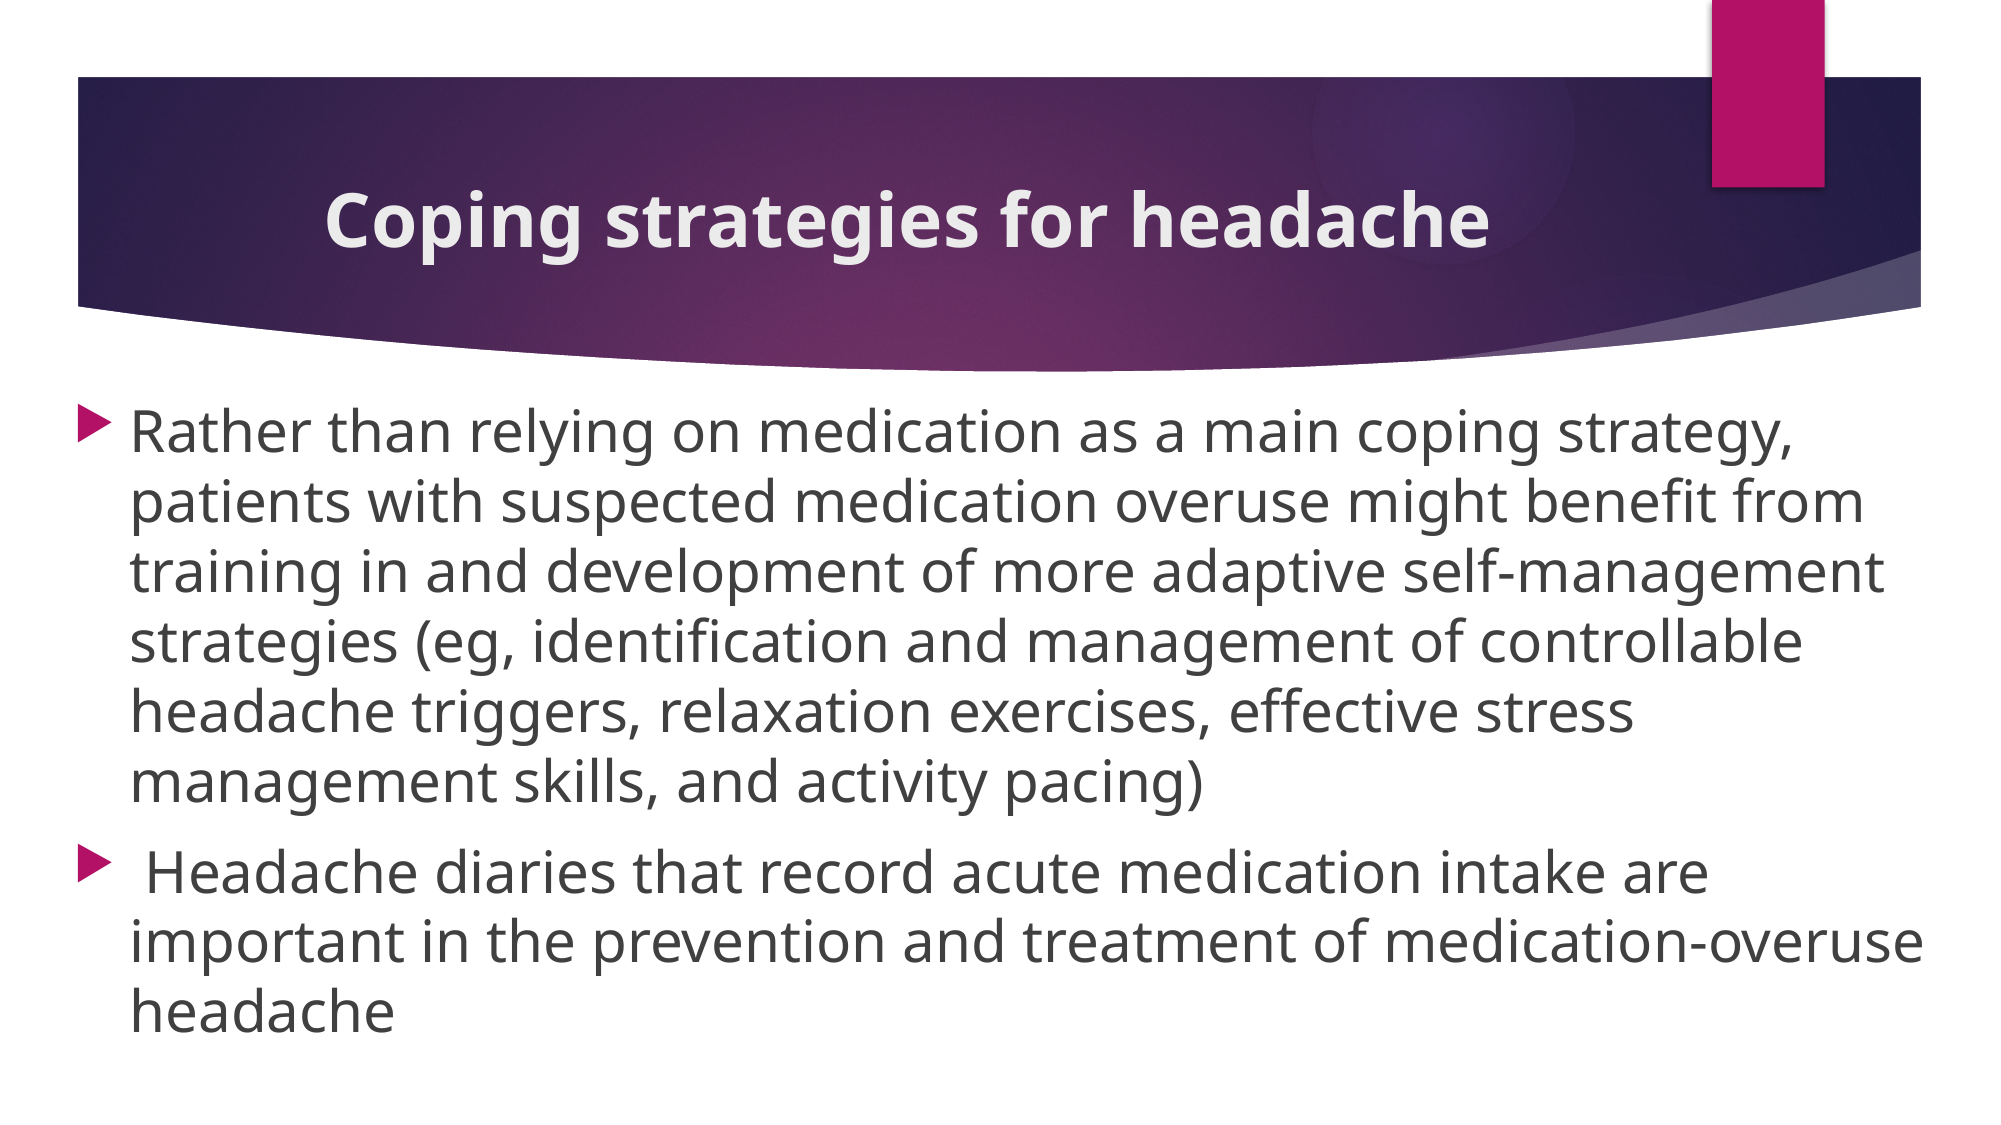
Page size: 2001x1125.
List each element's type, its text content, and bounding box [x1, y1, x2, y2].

list Rather than relying on medication as a main coping strategy, patients with suspected medication overuse might benefit from training in and development of more adaptive self-management strategies (eg, identification and management of controllable headache triggers, relaxation exercises, effective stress management skills, and activity pacing) Headache diaries that record acute medication intake are important in the prevention and treatment of medication-overuse headache [58, 386, 1945, 1020]
title Coping strategies for headache [189, 159, 1627, 276]
